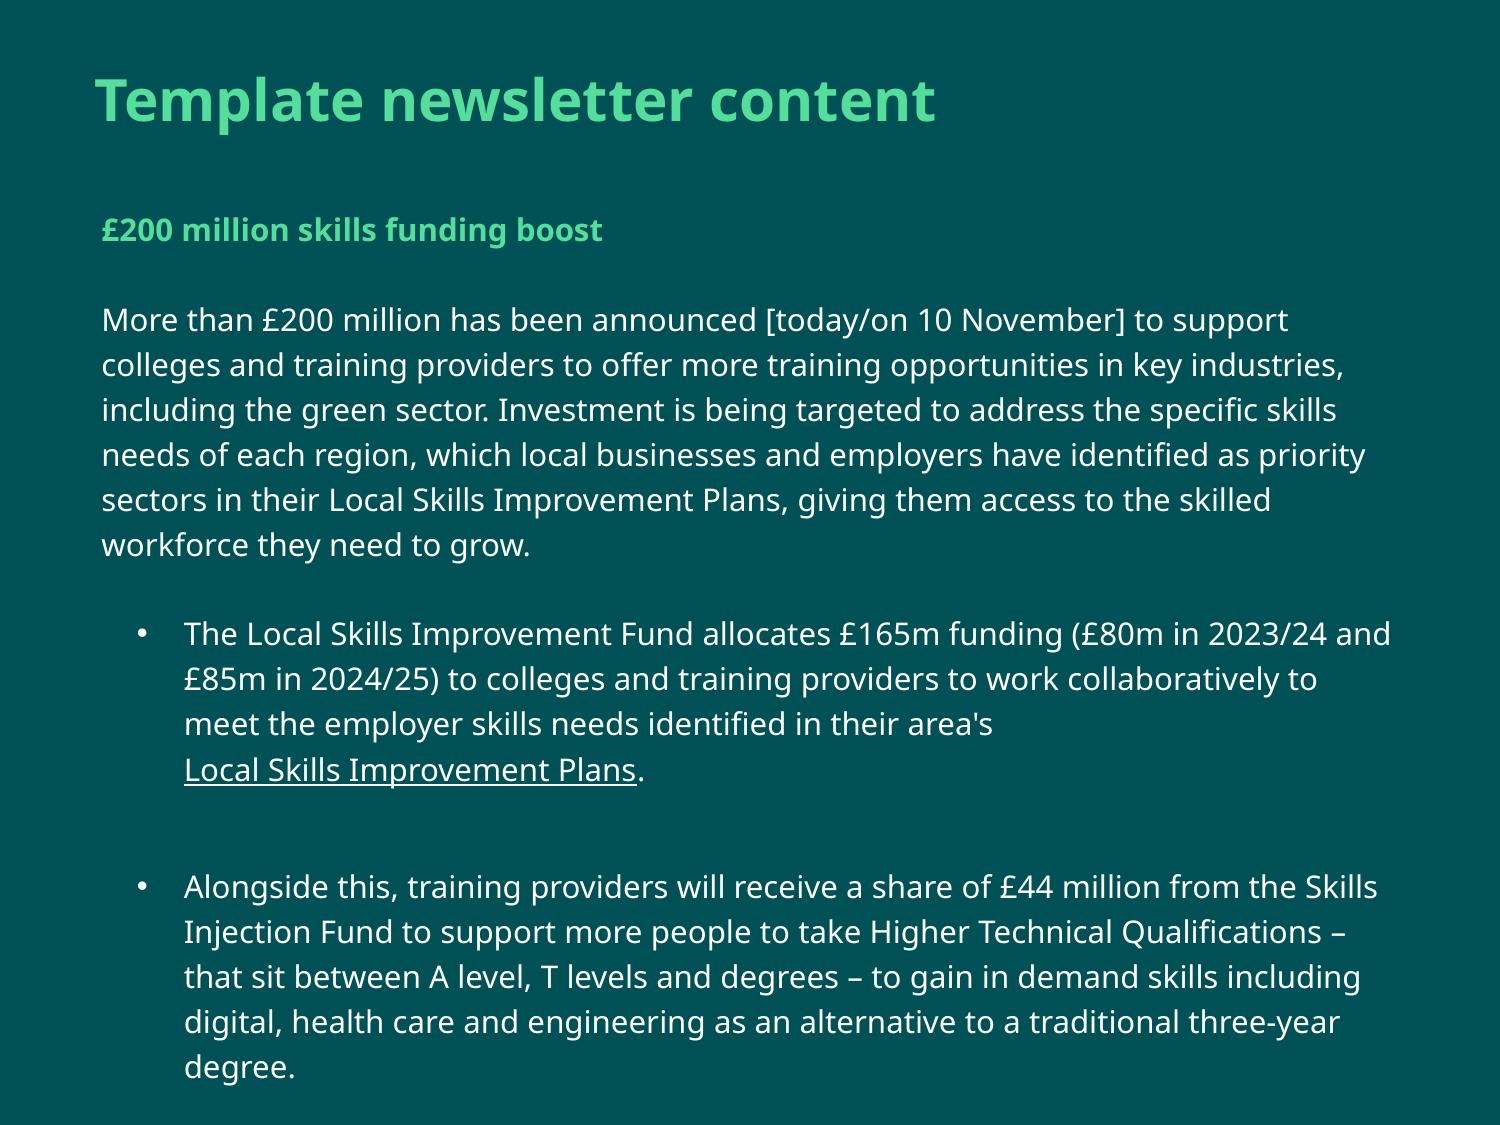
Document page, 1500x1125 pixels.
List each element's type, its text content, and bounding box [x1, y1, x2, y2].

title Template newsletter content [94, 71, 1407, 156]
list £200 million skills funding boost More than £200 million has been announced [today/on 10 November] to support colleges and training providers to offer more training opportunities in key industries, including the green sector. Investment is being targeted to address the specific skills needs of each region, which local businesses and employers have identified as priority sectors in their Local Skills Improvement Plans, giving them access to the skilled workforce they need to grow. The Local Skills Improvement Fund allocates £165m funding (£80m in 2023/24 and £85m in 2024/25) to colleges and training providers to work collaboratively to meet the employer skills needs identified in their area's Local Skills Improvement Plans. Alongside this, training providers will receive a share of £44 million from the Skills Injection Fund to support more people to take Higher Technical Qualifications – that sit between A level, T levels and degrees – to gain in demand skills including digital, health care and engineering as an alternative to a traditional three-year degree. Find out more here [LINK] and follow DfE X (formerly Twitter) and DfE LinkedIn for updates. [101, 203, 1399, 953]
